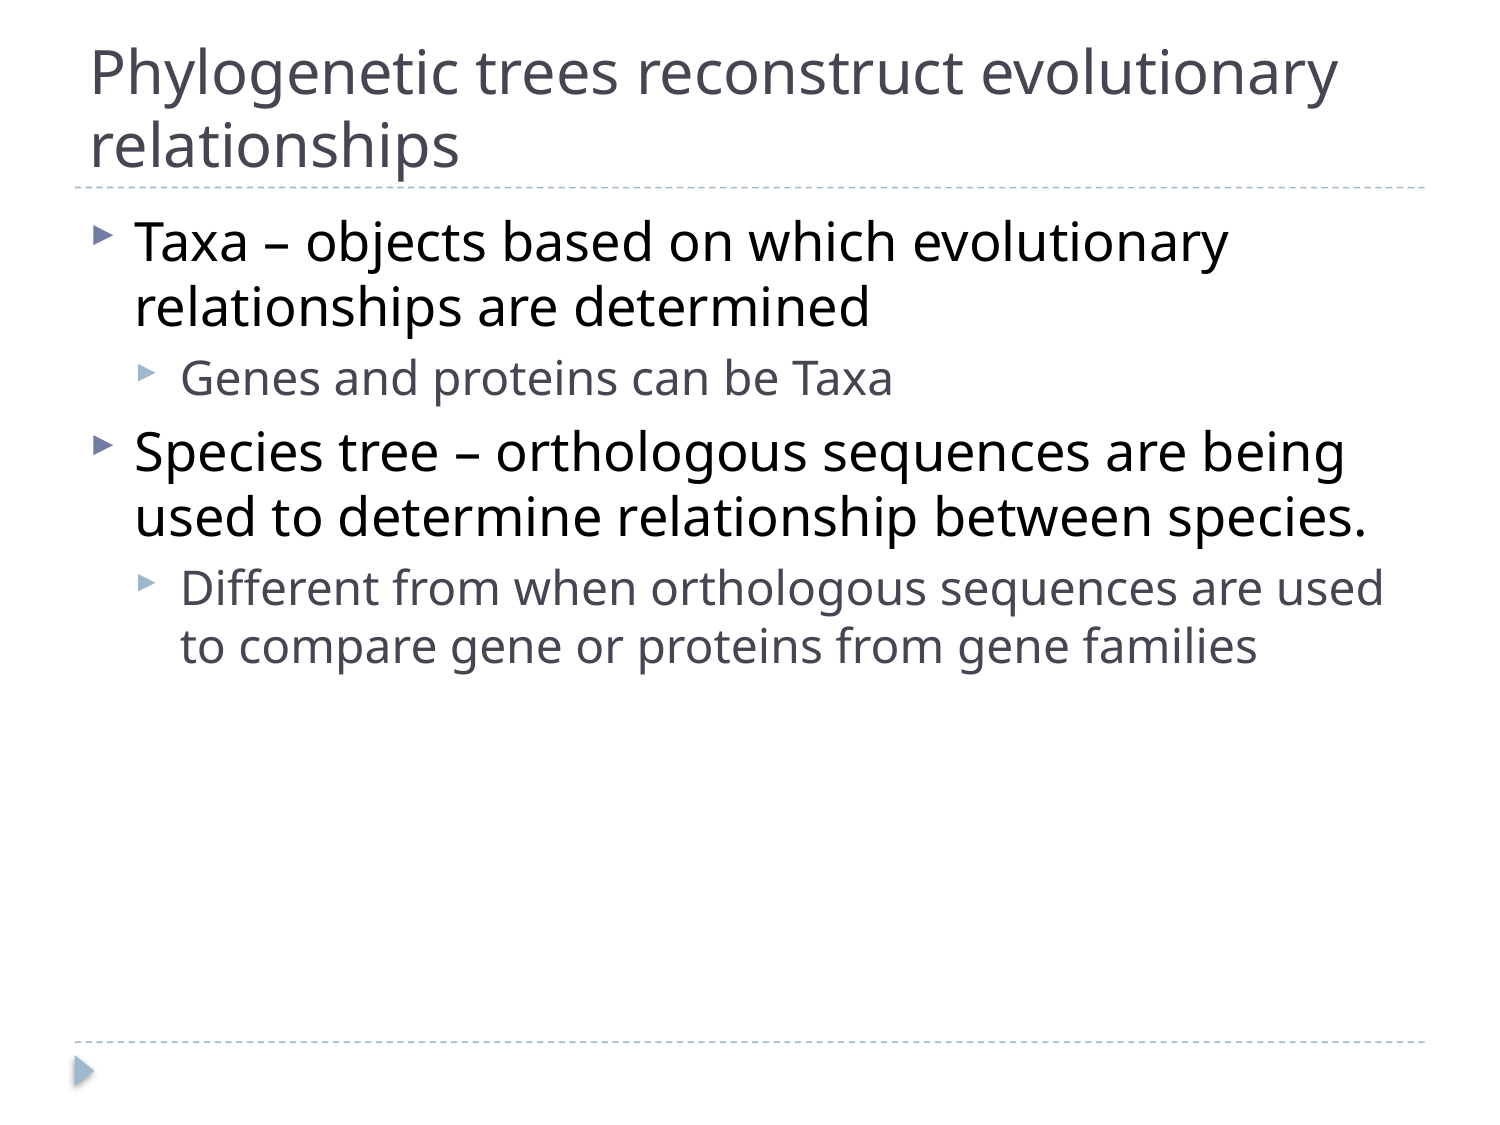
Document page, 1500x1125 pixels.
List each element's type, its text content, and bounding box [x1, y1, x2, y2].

list Taxa – objects based on which evolutionary relationships are determined Genes and proteins can be Taxa Species tree – orthologous sequences are being used to determine relationship between species. Different from when orthologous sequences are used to compare gene or proteins from gene families [75, 200, 1425, 1010]
title Phylogenetic trees reconstruct evolutionary relationships [75, 24, 1425, 188]
